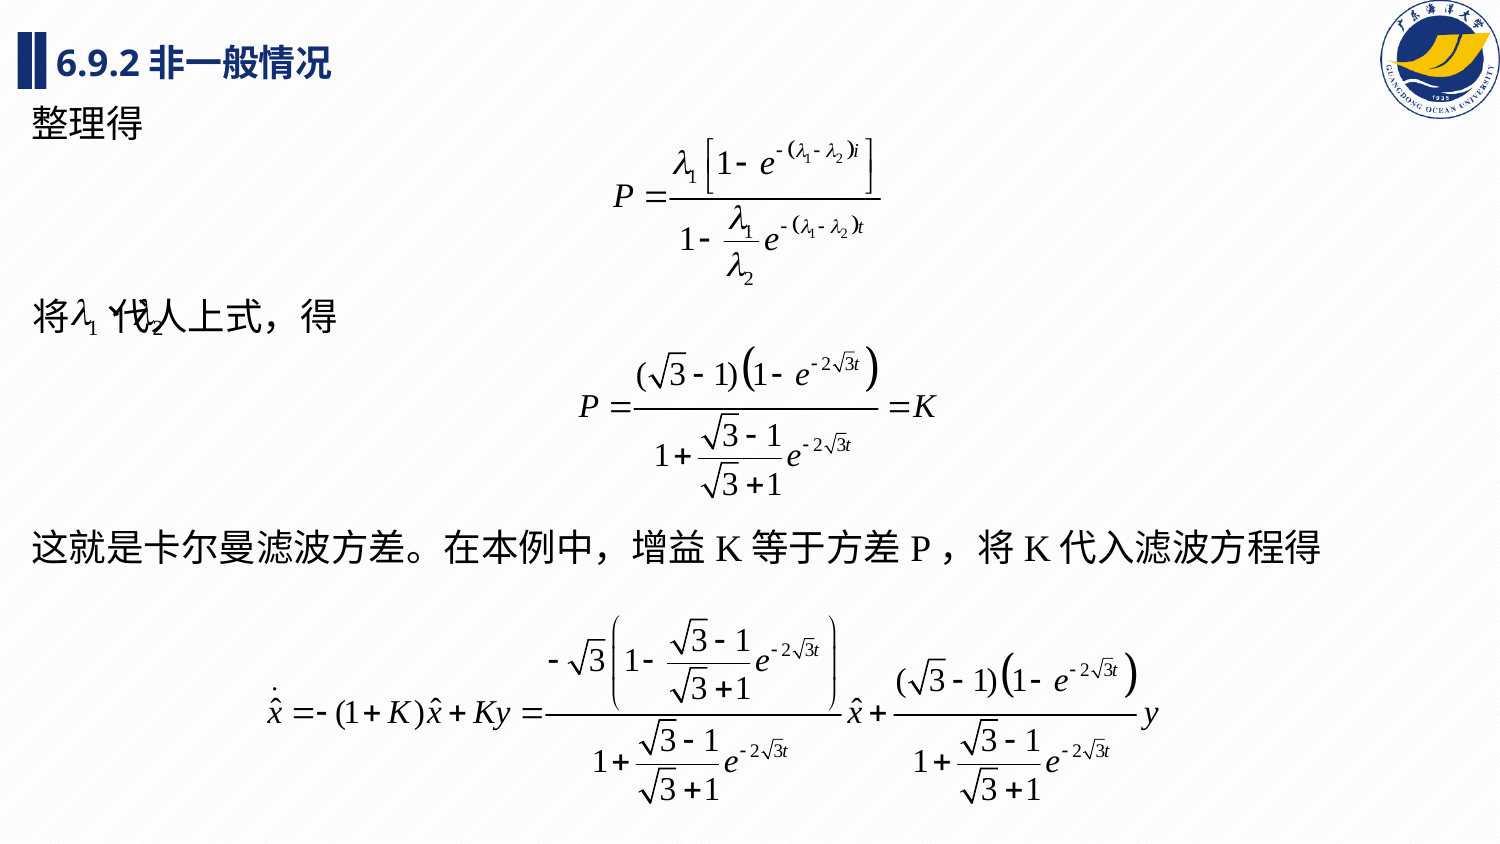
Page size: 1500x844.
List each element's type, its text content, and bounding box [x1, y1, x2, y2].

text_box 6.9.2非一般情况 [48, 32, 680, 88]
text_box 整理得 [16, 88, 1482, 153]
text_box [16, 30, 32, 88]
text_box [606, 132, 888, 294]
text_box 将 代人上式，得 [17, 280, 1483, 345]
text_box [64, 288, 172, 345]
text_box 这就是卡尔曼滤波方差。在本例中，增益K等于方差P，将K代入滤波方程得 [16, 512, 1482, 577]
text_box [32, 30, 48, 88]
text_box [260, 609, 1167, 810]
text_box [704, 604, 724, 608]
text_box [572, 341, 947, 505]
picture [1380, 0, 1500, 120]
